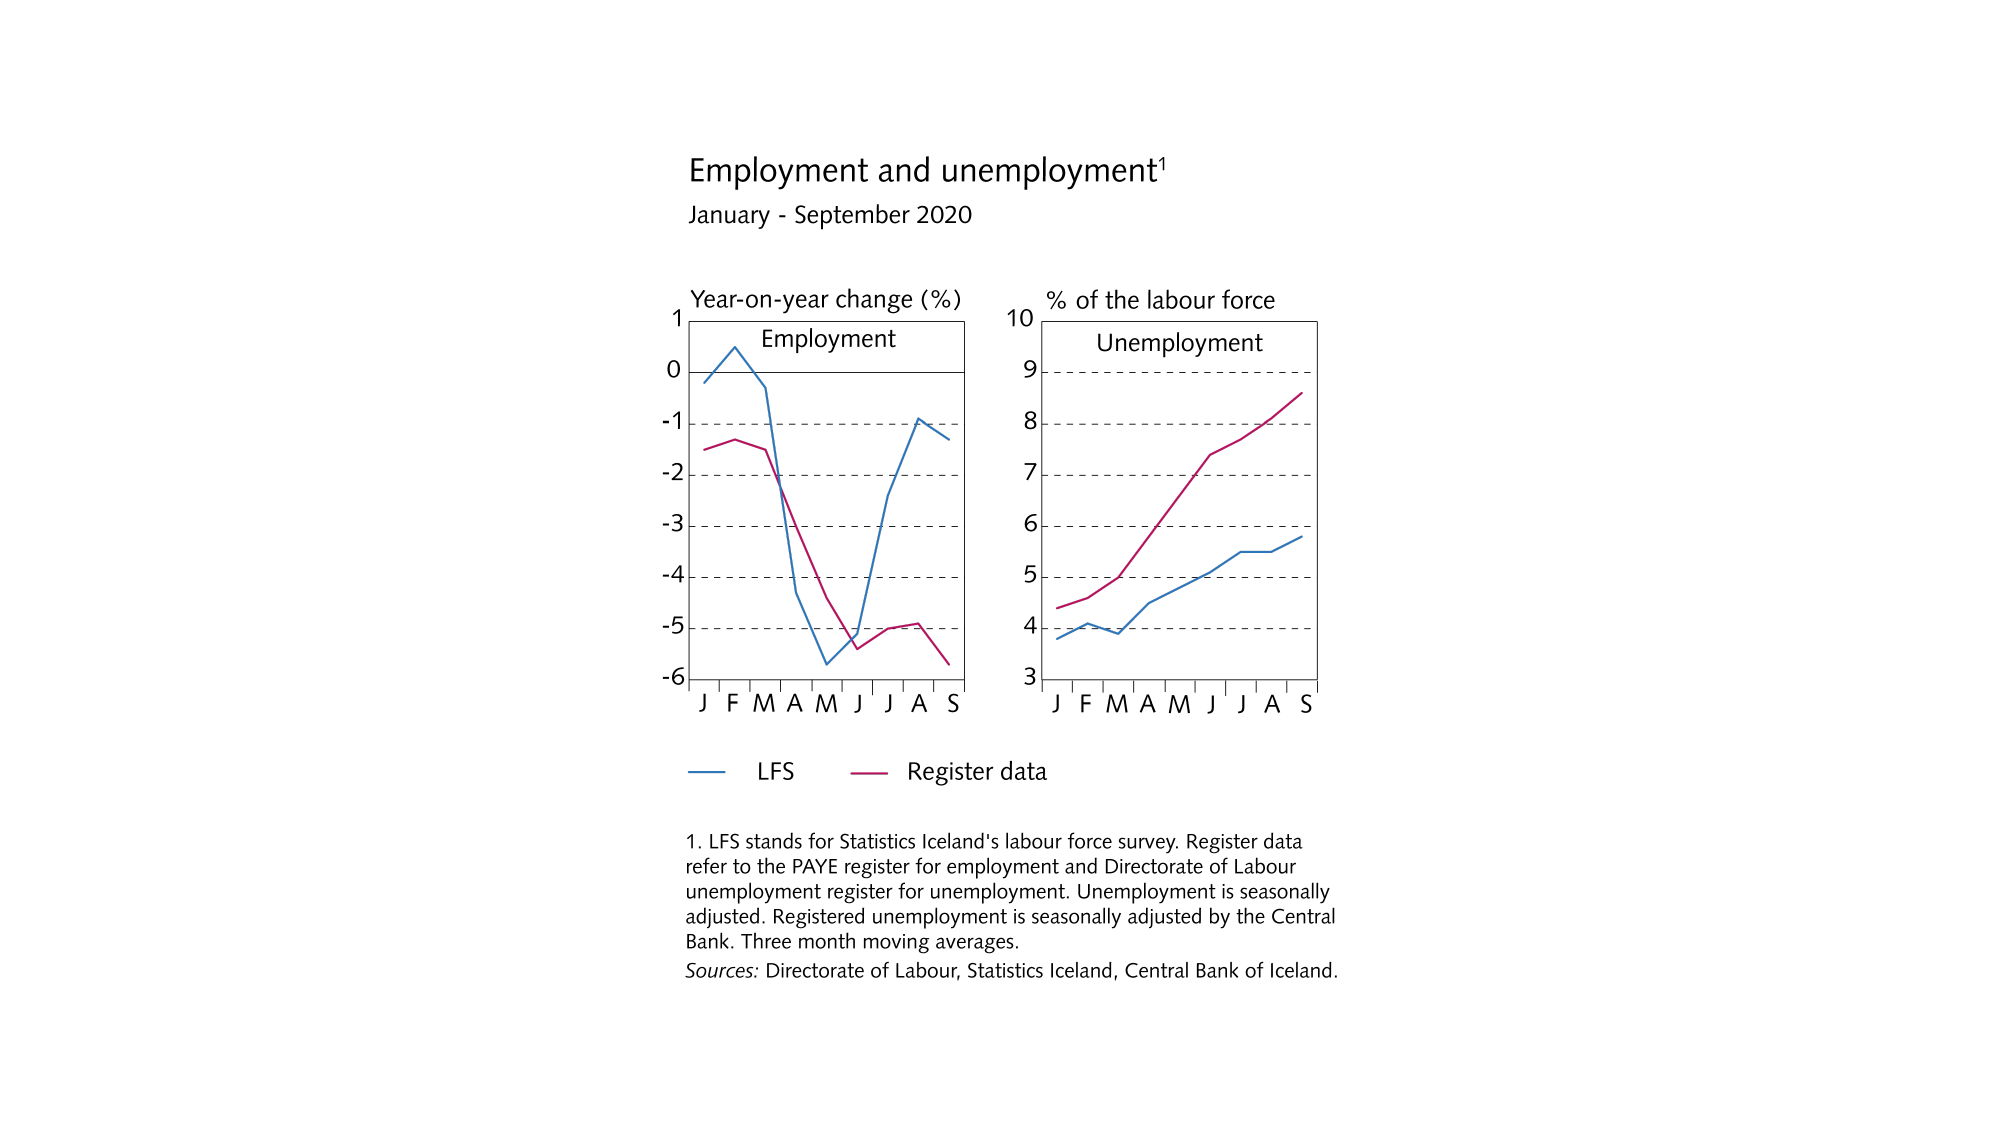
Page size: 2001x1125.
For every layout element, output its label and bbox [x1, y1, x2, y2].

picture [660, 142, 1339, 983]
